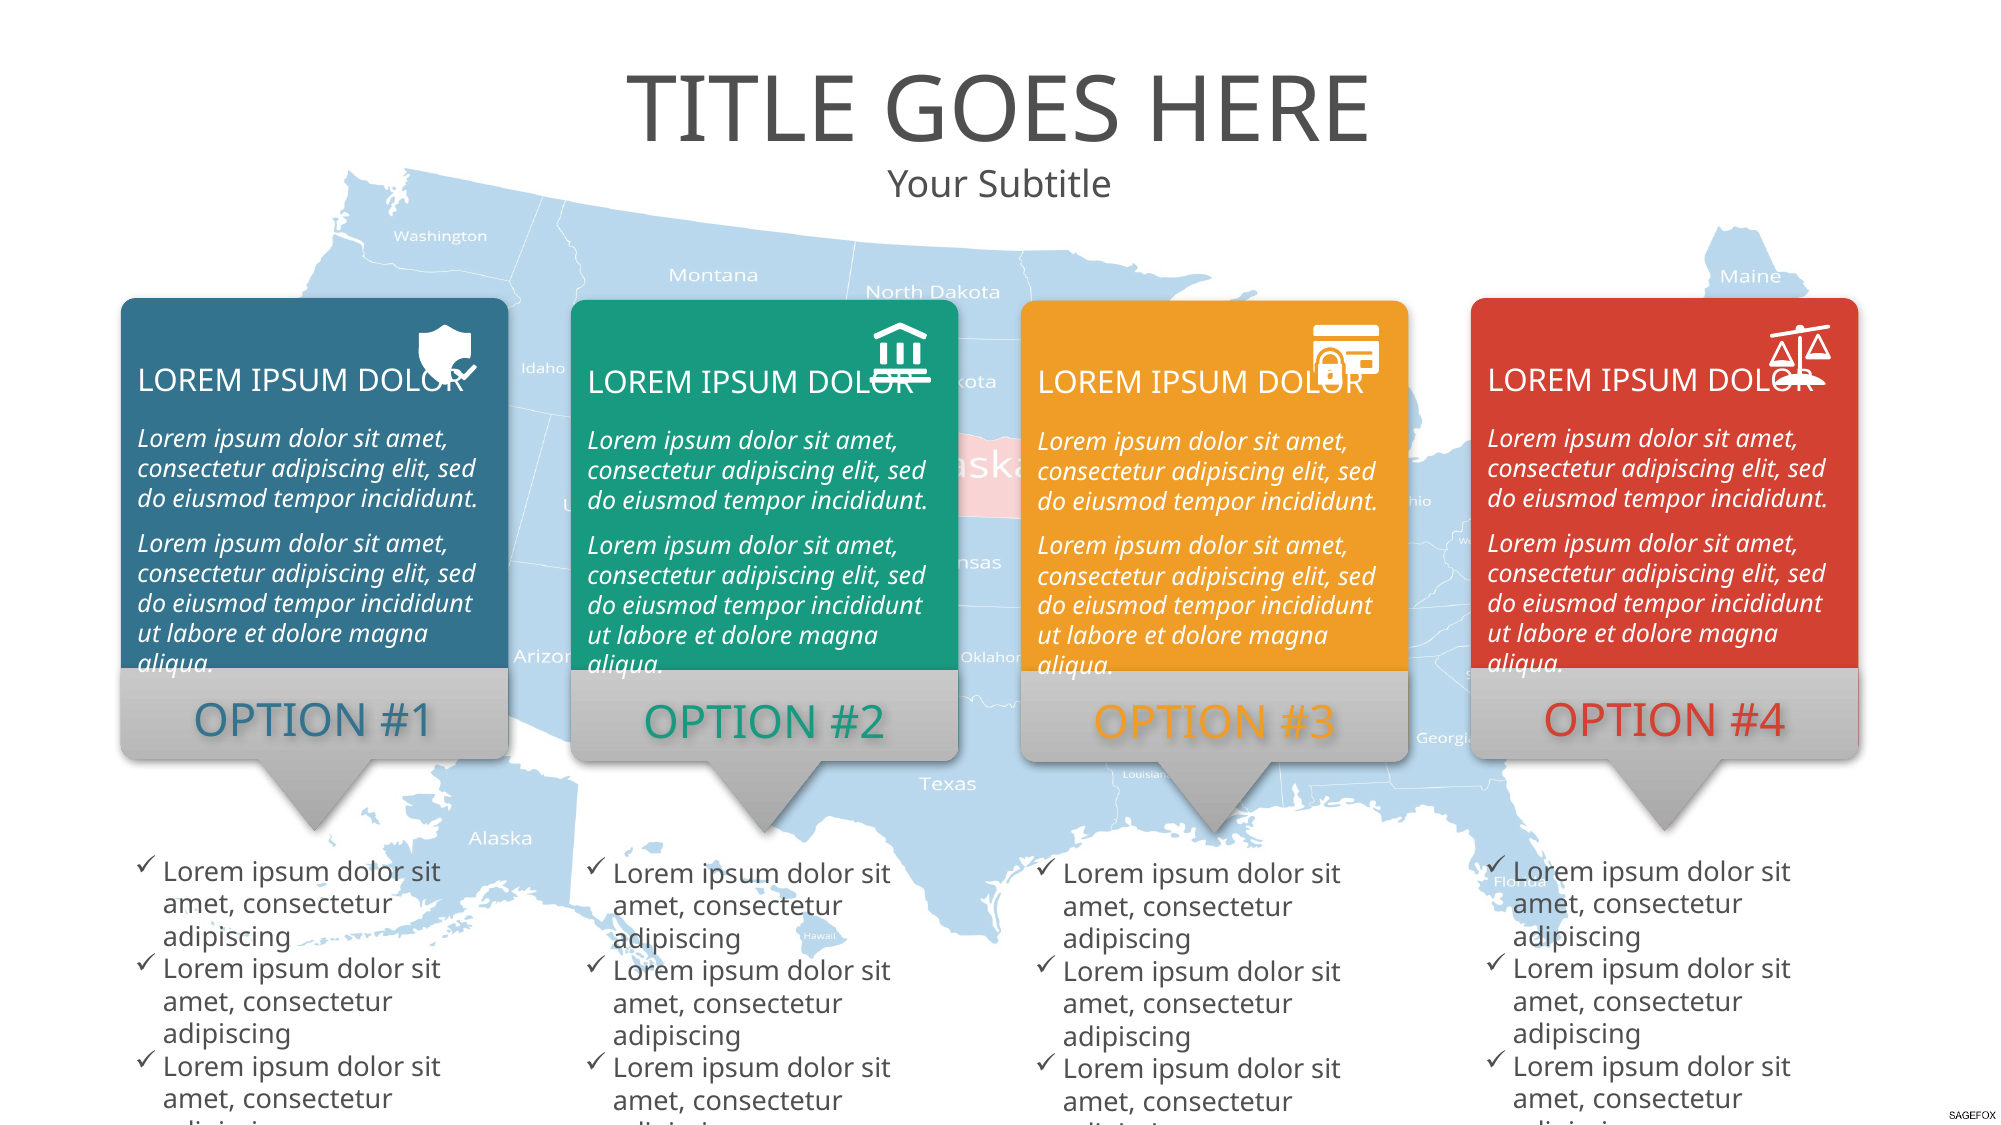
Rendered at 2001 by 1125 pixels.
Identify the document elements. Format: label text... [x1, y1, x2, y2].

text_box Lorem ipsum dolor sit amet, consectetur adipiscing Lorem ipsum dolor sit amet, consectetur adipiscing Lorem ipsum dolor sit amet, consectetur adipiscing [569, 848, 958, 1125]
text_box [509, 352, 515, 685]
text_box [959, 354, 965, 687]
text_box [120, 298, 509, 831]
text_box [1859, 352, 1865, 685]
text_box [1020, 300, 1409, 834]
text_box TITLE GOES HERE Your Subtitle [548, 42, 1452, 212]
text_box Lorem ipsum dolor sit amet, consectetur adipiscing Lorem ipsum dolor sit amet, consectetur adipiscing Lorem ipsum dolor sit amet, consectetur adipiscing [119, 846, 508, 1125]
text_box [570, 299, 959, 833]
text_box Lorem ipsum dolor sit amet, consectetur adipiscing Lorem ipsum dolor sit amet, consectetur adipiscing Lorem ipsum dolor sit amet, consectetur adipiscing [1469, 846, 1858, 1125]
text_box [1470, 298, 1859, 831]
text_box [1769, 324, 1831, 385]
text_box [869, 322, 931, 383]
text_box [1313, 324, 1379, 385]
text_box Lorem ipsum dolor sit amet, consectetur adipiscing Lorem ipsum dolor sit amet, consectetur adipiscing Lorem ipsum dolor sit amet, consectetur adipiscing [1019, 849, 1408, 1125]
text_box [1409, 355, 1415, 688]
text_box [418, 324, 477, 385]
picture [1925, 0, 2001, 1125]
